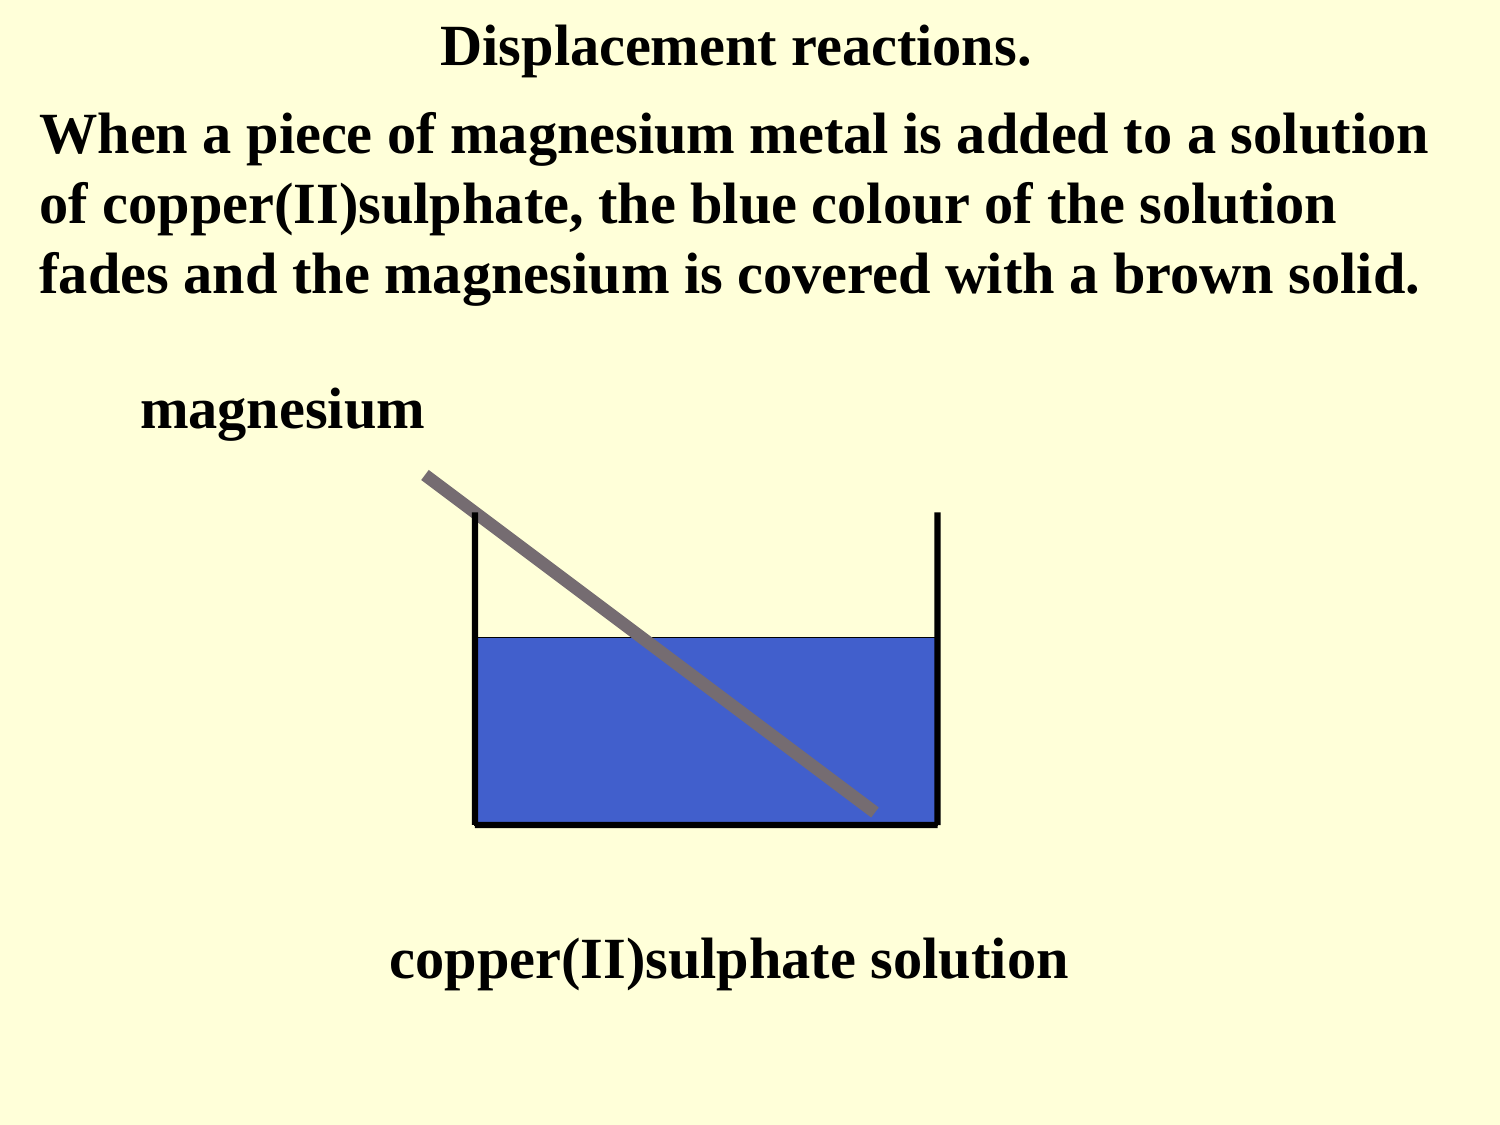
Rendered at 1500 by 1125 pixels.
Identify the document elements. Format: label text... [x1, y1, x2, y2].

text_box magnesium [125, 362, 441, 448]
text_box copper(II)sulphate solution [375, 912, 1085, 998]
text_box Displacement reactions. [425, 0, 1047, 85]
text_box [424, 474, 938, 825]
text_box When a piece of magnesium metal is added to a solution of copper(II)sulphate, the blue colour of the solution fades and the magnesium is covered with a brown solid. [24, 87, 1465, 313]
